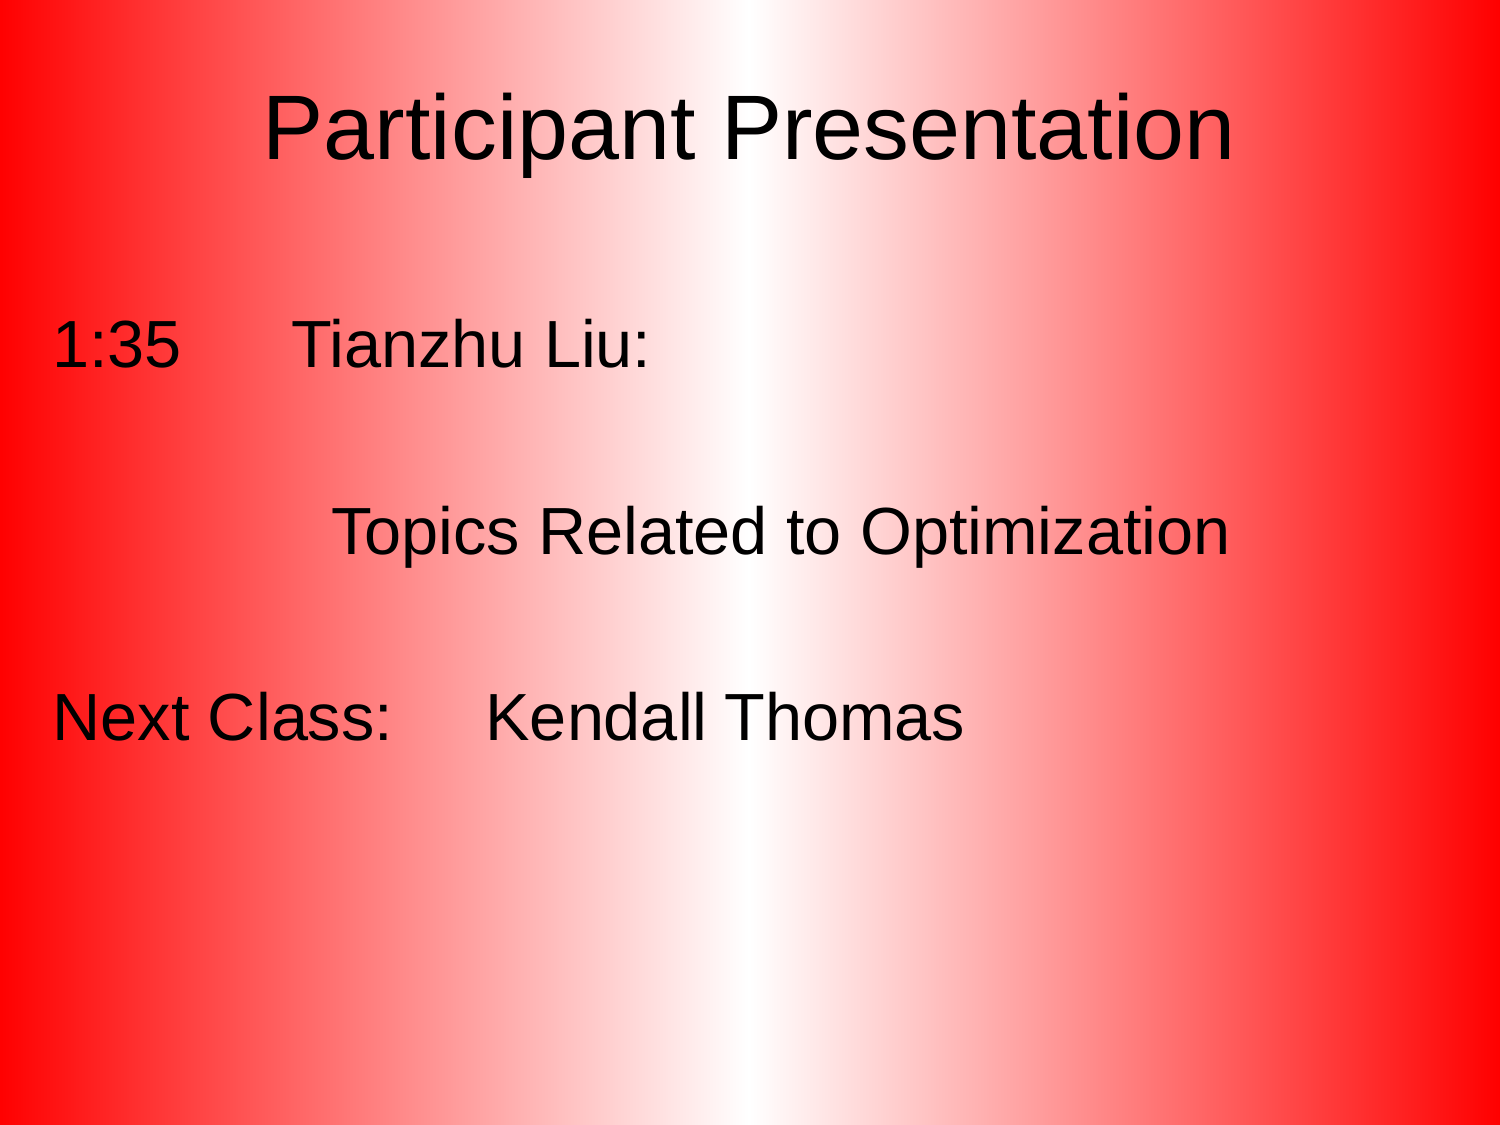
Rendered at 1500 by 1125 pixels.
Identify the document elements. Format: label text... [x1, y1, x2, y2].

title Participant Presentation [75, 45, 1425, 200]
list 1:35 Tianzhu Liu: Topics Related to Optimization Next Class: Kendall Thomas [37, 200, 1488, 1063]
